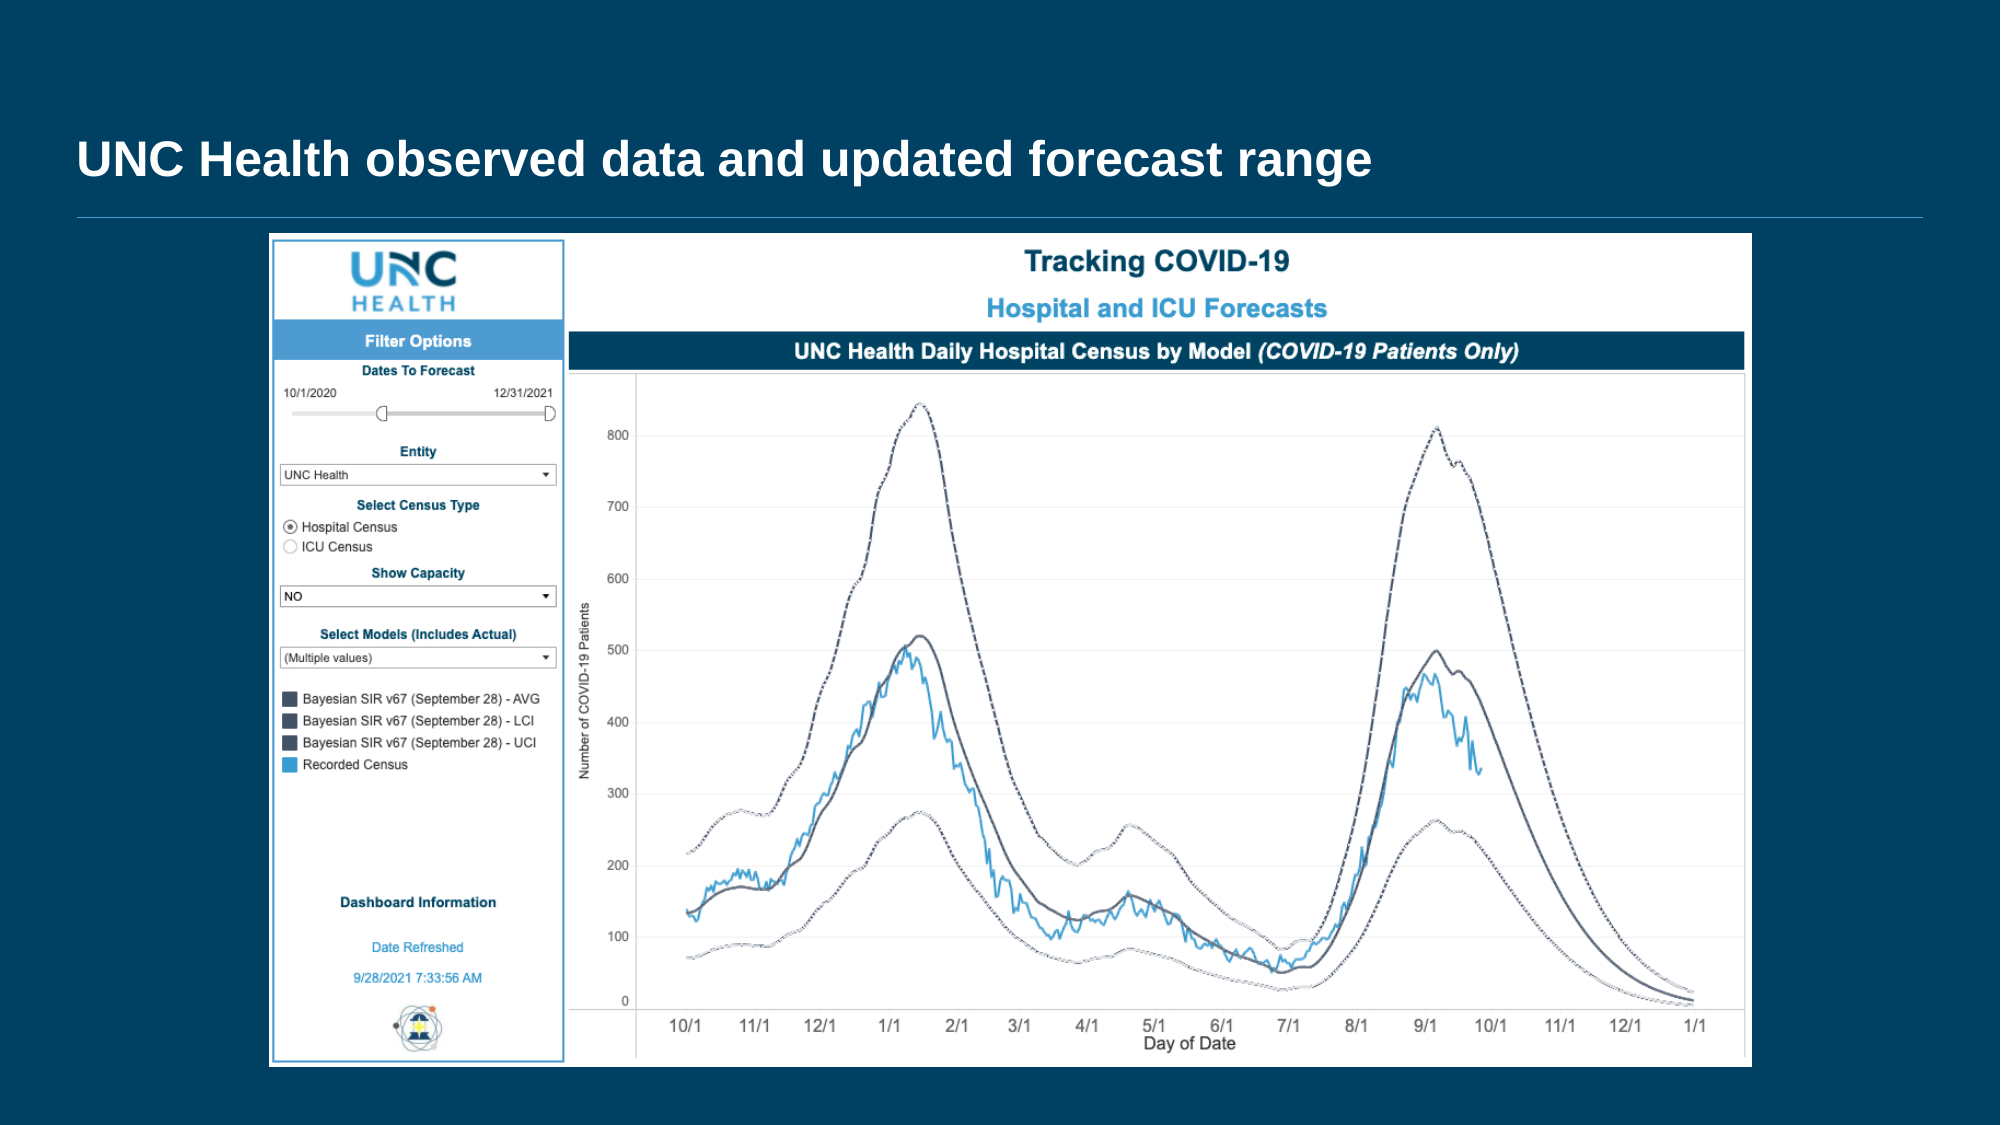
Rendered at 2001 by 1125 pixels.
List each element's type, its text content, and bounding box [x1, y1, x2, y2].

picture [1319, 175, 1341, 186]
picture [270, 234, 1751, 1066]
picture [854, 175, 860, 186]
title UNC Health observed data and updated forecast range [76, 56, 1924, 175]
